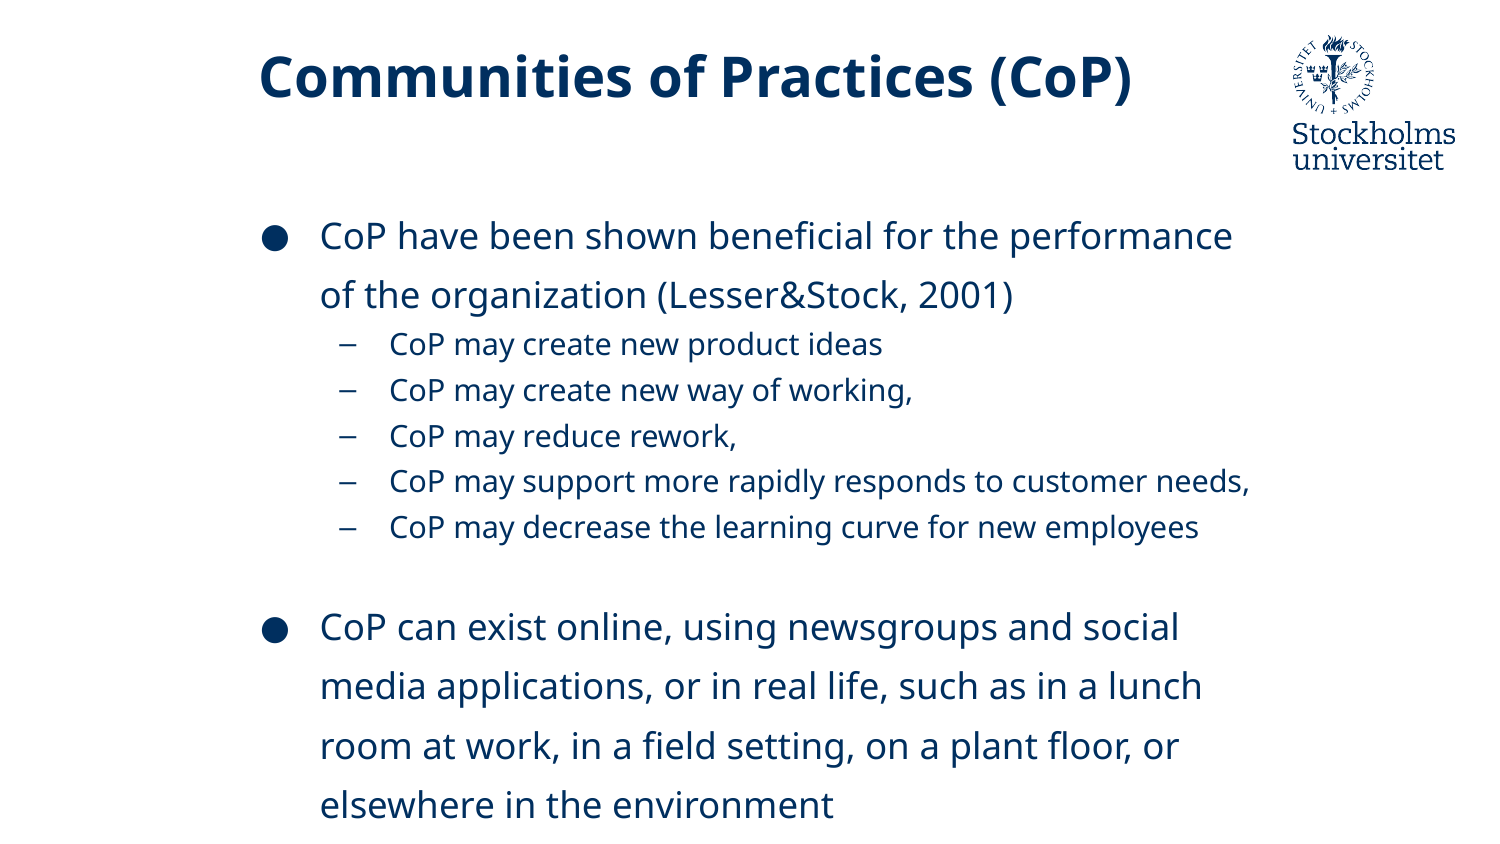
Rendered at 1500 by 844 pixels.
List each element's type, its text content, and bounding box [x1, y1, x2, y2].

picture [1293, 35, 1455, 170]
title Communities of Practices (CoP) [243, 33, 1257, 175]
list CoP have been shown beneficial for the performance of the organization (Lesser&Stock, 2001) CoP may create new product ideas CoP may create new way of working, CoP may reduce rework, CoP may support more rapidly responds to customer needs, CoP may decrease the learning curve for new employees CoP can exist online, using newsgroups and social media applications, or in real life, such as in a lunch room at work, in a field setting, on a plant floor, or elsewhere in the environment [245, 129, 1291, 844]
